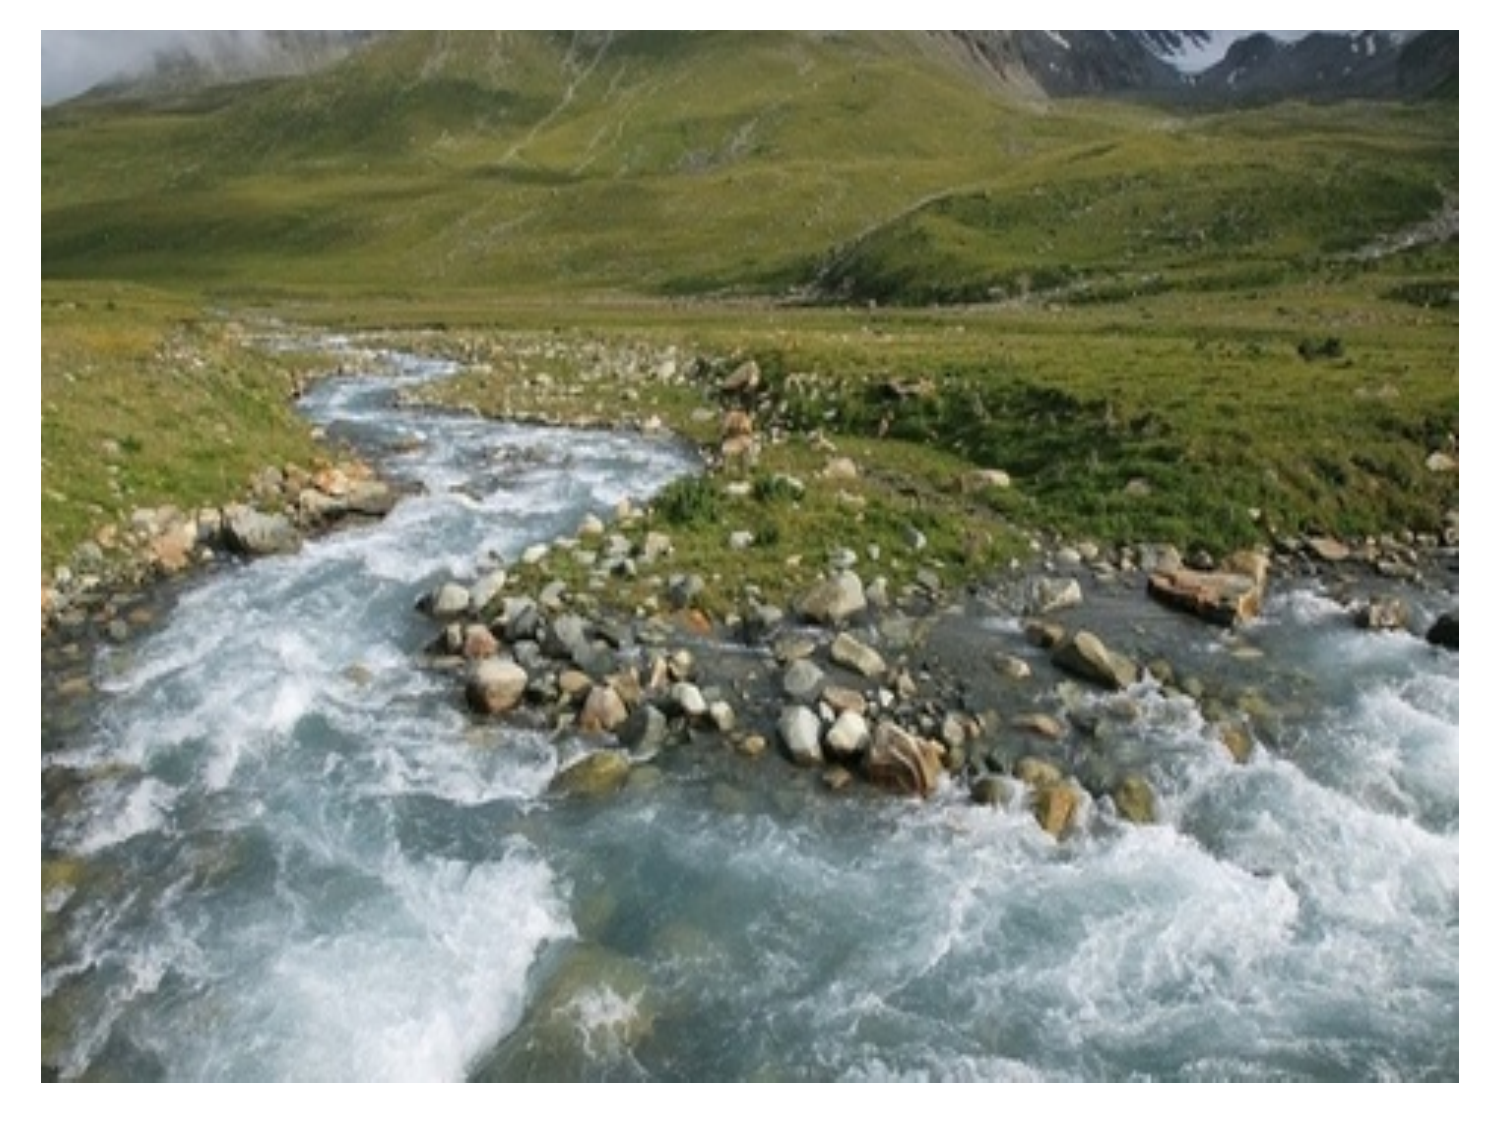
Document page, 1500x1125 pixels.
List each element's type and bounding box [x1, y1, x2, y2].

list [41, 30, 1459, 1083]
